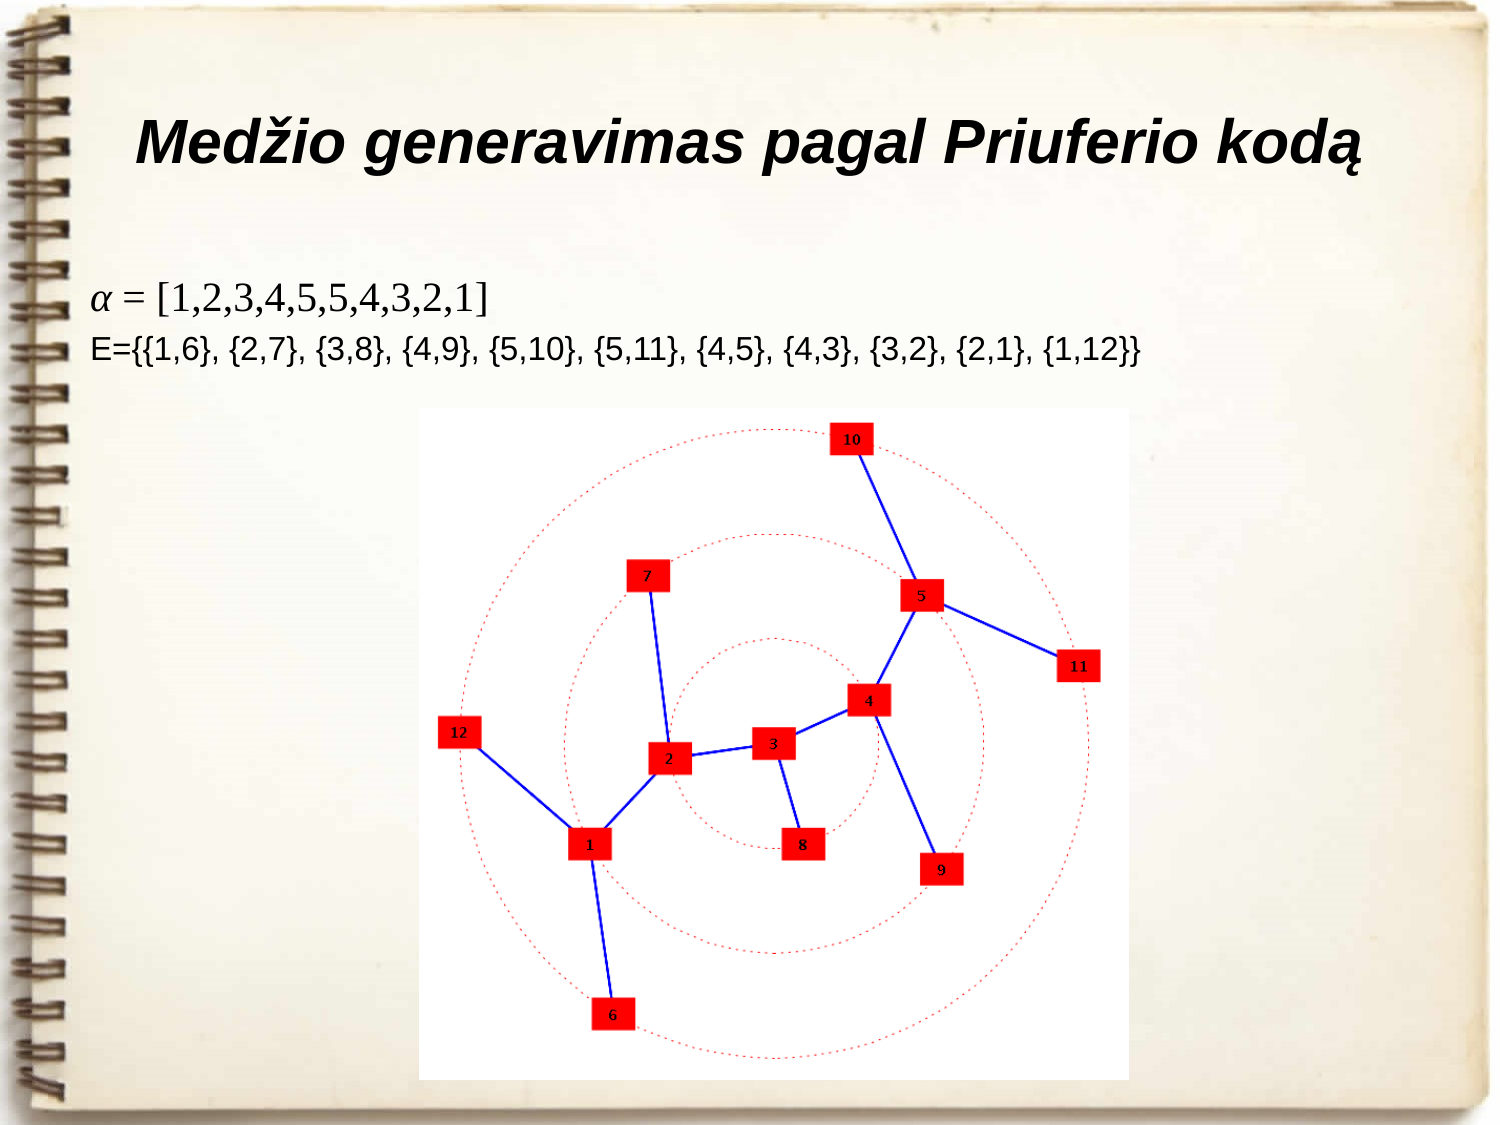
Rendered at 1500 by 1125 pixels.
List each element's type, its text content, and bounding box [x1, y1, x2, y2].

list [419, 408, 1129, 1080]
list α = [1,2,3,4,5,5,4,3,2,1] E={{1,6}, {2,7}, {3,8}, {4,9}, {5,10}, {5,11}, {4,5}, {4,3}, {3,2}, {2,1}, {1,12}} [75, 262, 1376, 1005]
picture [0, 0, 1500, 1125]
title Medžio generavimas pagal Priuferio kodą [75, 45, 1425, 233]
